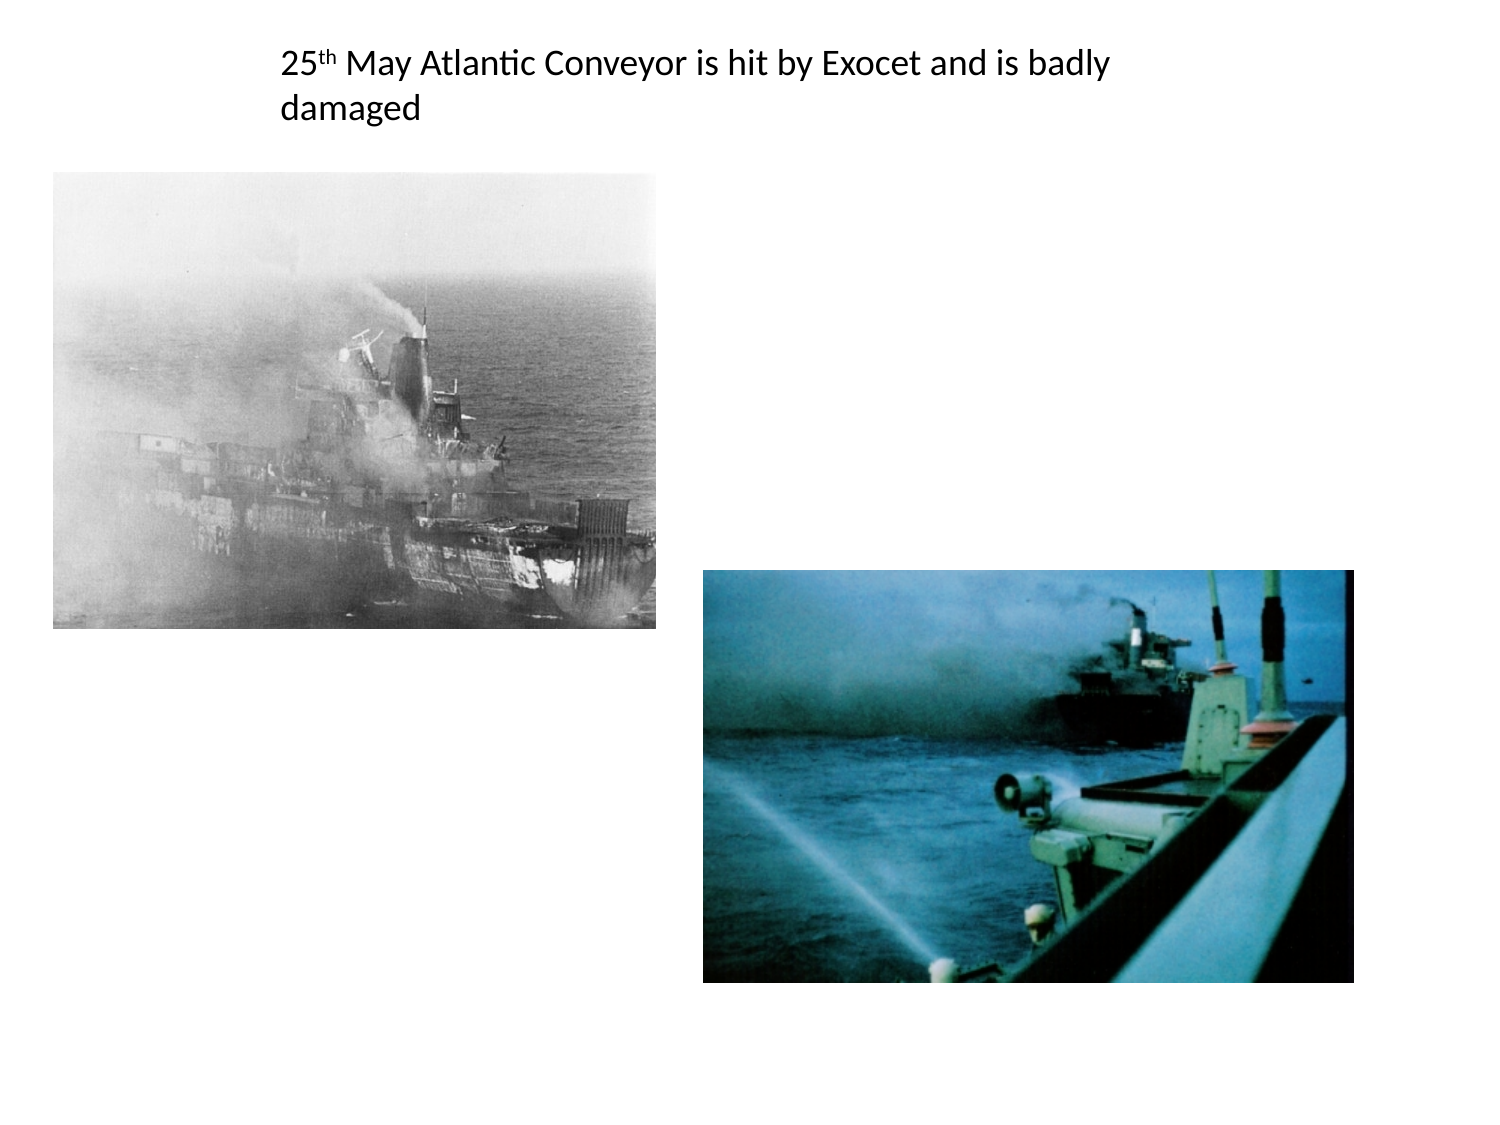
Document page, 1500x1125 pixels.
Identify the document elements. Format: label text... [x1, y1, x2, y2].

text_box 25th May Atlantic Conveyor is hit by Exocet and is badly damaged [265, 30, 1223, 136]
picture [703, 570, 1354, 984]
picture [52, 172, 656, 629]
